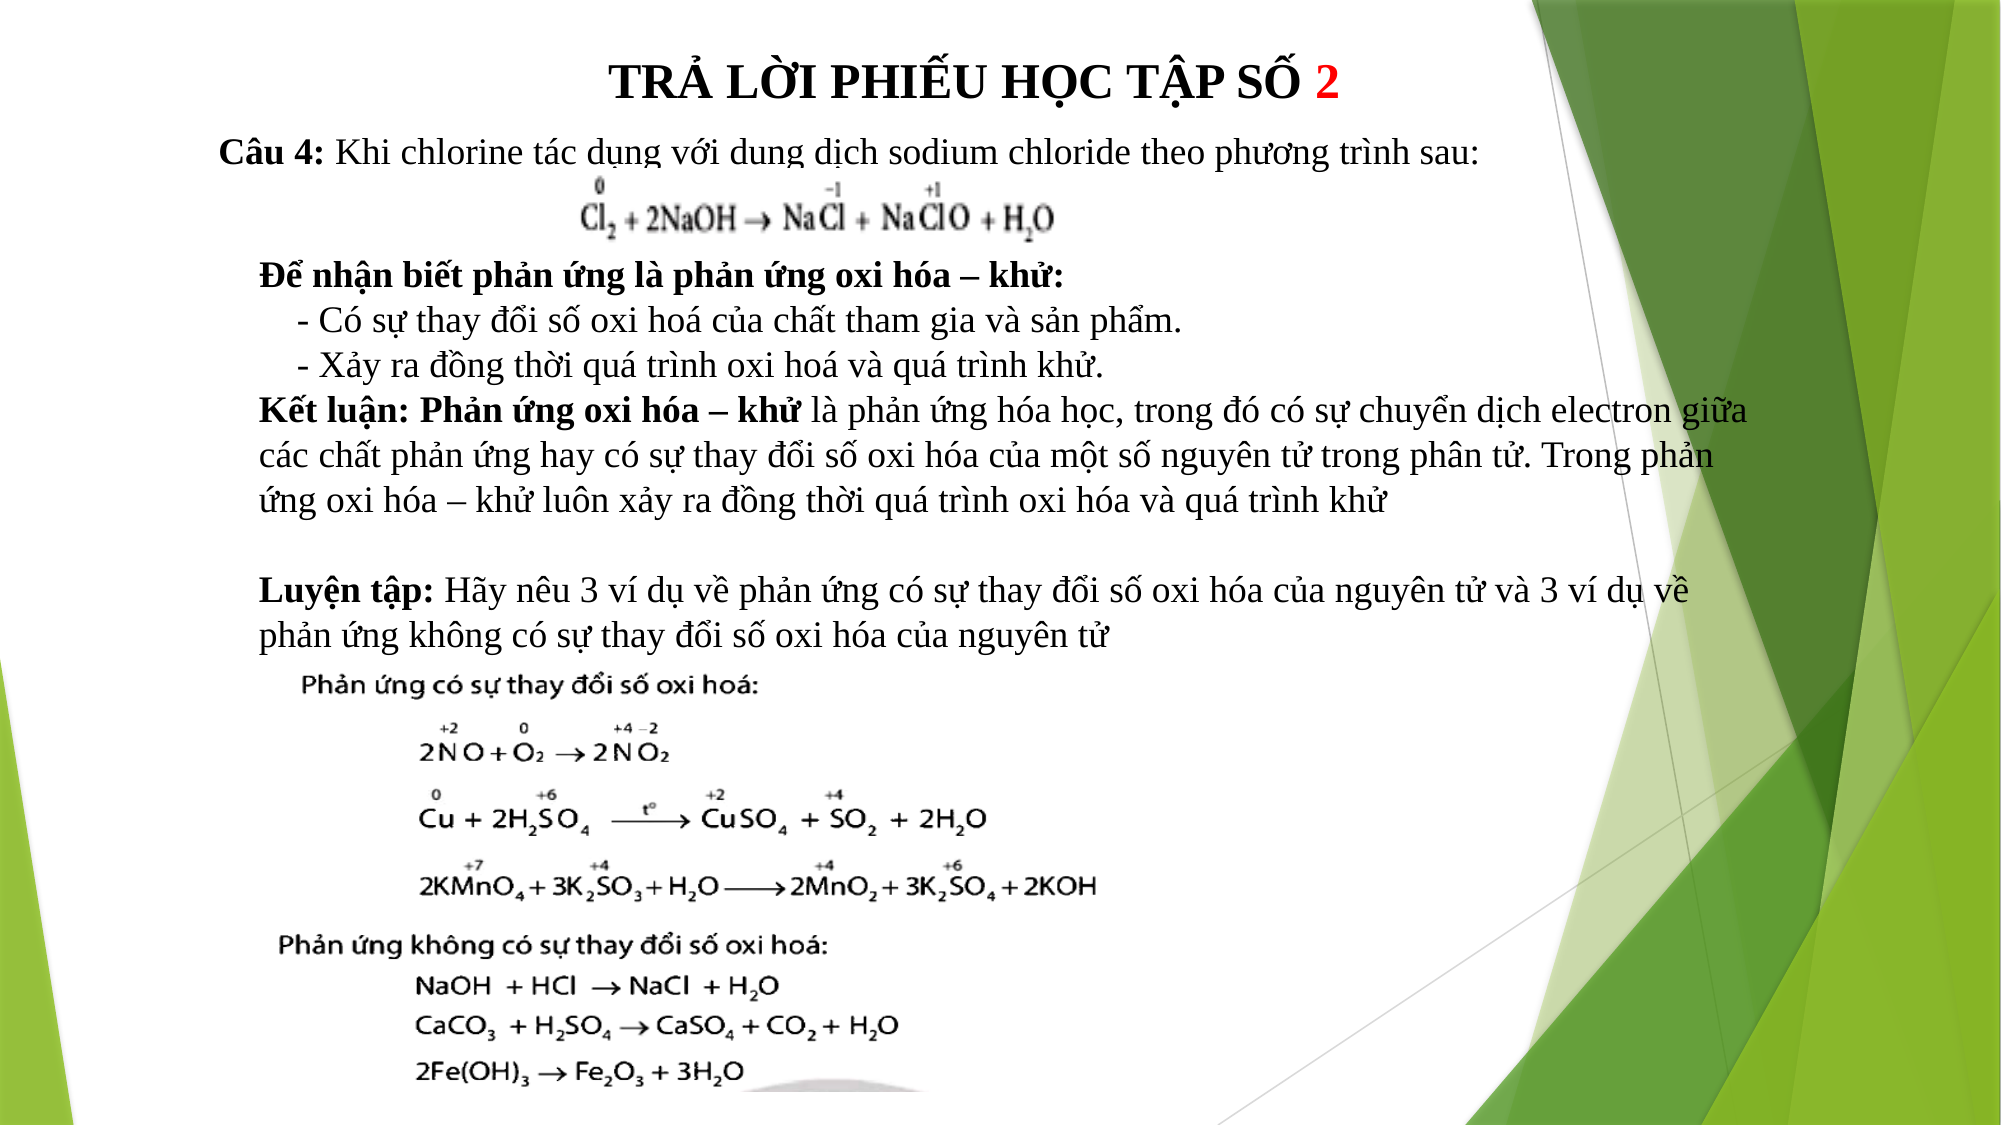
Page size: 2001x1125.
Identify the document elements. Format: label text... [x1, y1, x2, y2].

picture [573, 168, 1070, 250]
picture [258, 665, 1116, 1093]
text_box Câu 4: Khi chlorine tác dụng với dung dịch sodium chloride theo phương trình sau: [203, 120, 1923, 225]
text_box Để nhận biết phản ứng là phản ứng oxi hóa – khử: - Có sự thay đổi số oxi hoá của chất tham gia và sản phẩm. - Xảy ra đồng thời quá trình oxi hoá và quá trình khử. Kết luận: Phản ứng oxi hóa – khử là phản ứng hóa học, trong đó có sự chuyển dịch electron giữa các chất phản ứng hay có sự thay đổi số oxi hóa của một số nguyên tử trong phân tử. Trong phản ứng oxi hóa – khử luôn xảy ra đồng thời quá trình oxi hóa và quá trình khử Luyện tập: Hãy nêu 3 ví dụ về phản ứng có sự thay đổi số oxi hóa của nguyên tử và 3 ví dụ về phản ứng không có sự thay đổi số oxi hóa của nguyên tử [244, 242, 1773, 662]
text_box TRẢ LỜI PHIẾU HỌC TẬP SỐ 2 [593, 36, 1356, 116]
